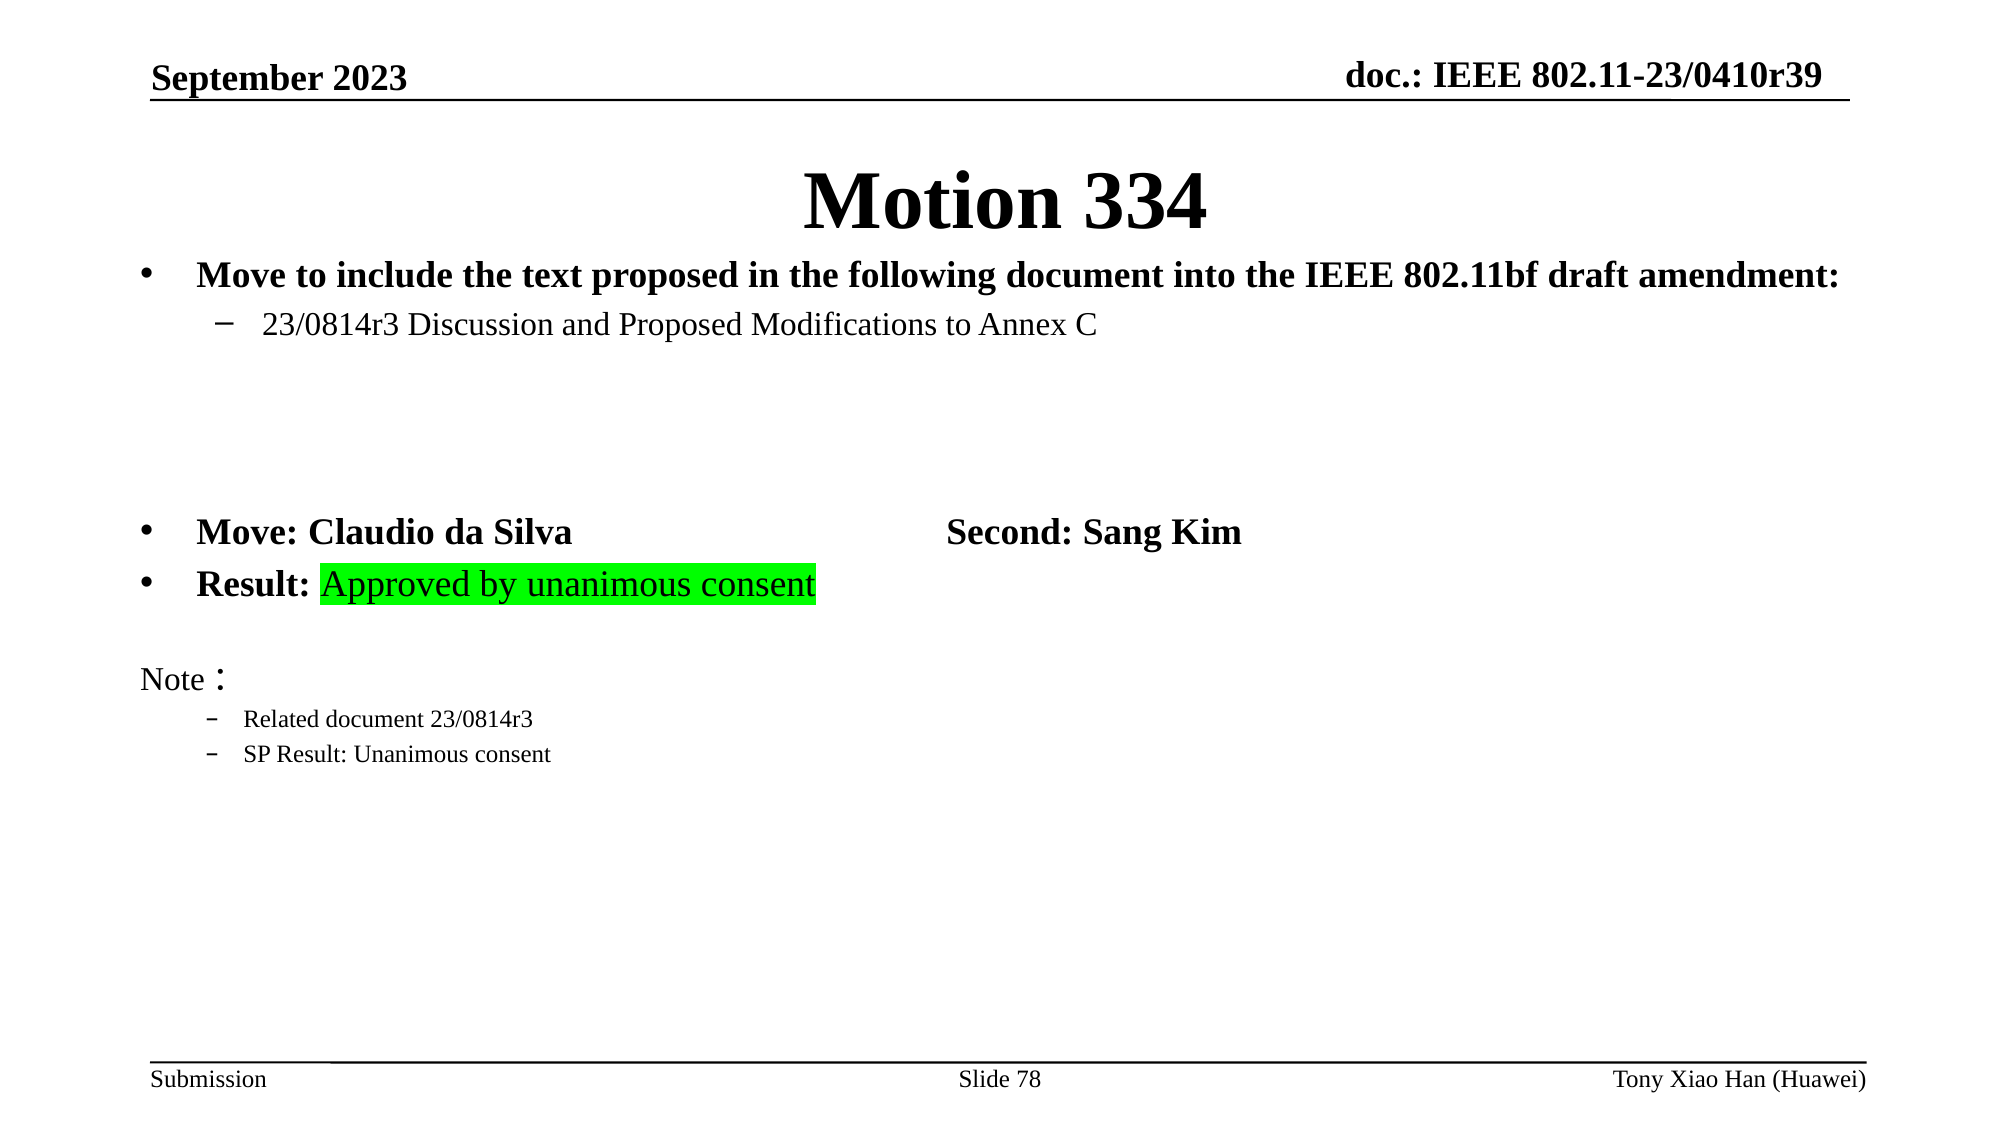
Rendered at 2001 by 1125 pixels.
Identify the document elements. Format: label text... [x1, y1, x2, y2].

text_box Motion 334 [368, 137, 1644, 212]
text_box Move to include the text proposed in the following document into the IEEE 802.11bf draft amendment: 23/0814r3 Discussion and Proposed Modifications to Annex C Move: Claudio da Silva Second: Sang Kim Result: Approved by unanimous consent Note： Related document 23/0814r3 SP Result: Unanimous consent [125, 212, 1888, 900]
